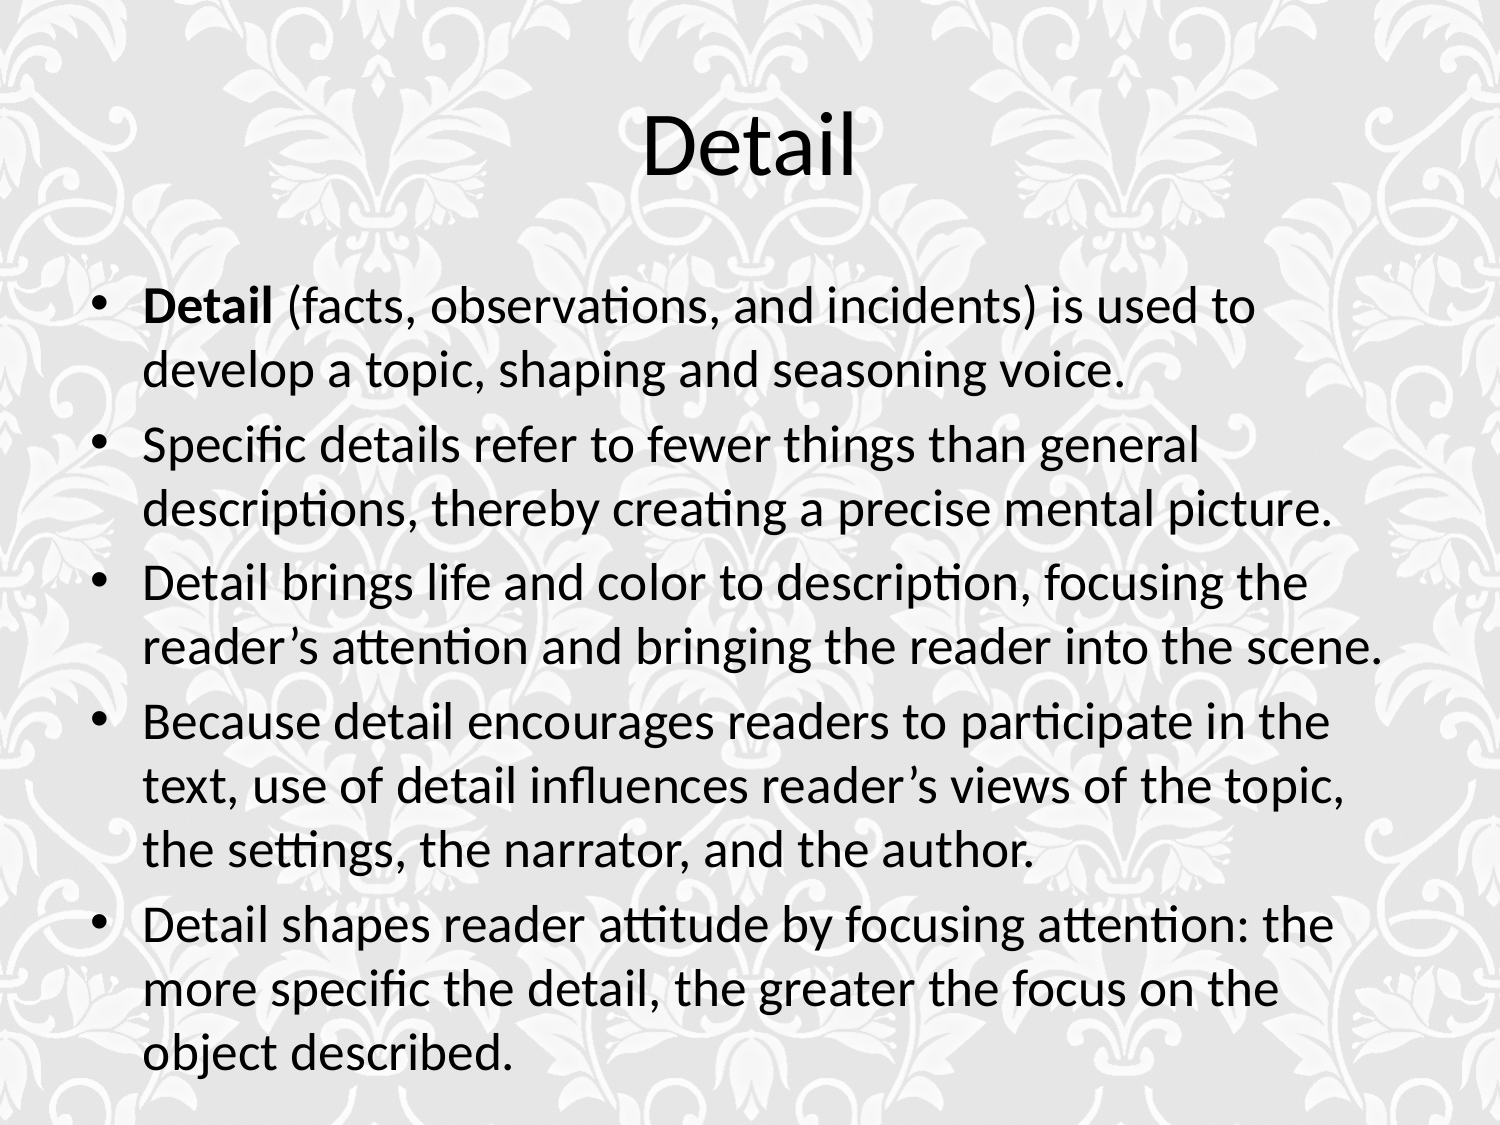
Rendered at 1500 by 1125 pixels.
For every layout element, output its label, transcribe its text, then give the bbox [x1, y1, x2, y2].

title Detail [75, 45, 1425, 233]
list Detail (facts, observations, and incidents) is used to develop a topic, shaping and seasoning voice. Specific details refer to fewer things than general descriptions, thereby creating a precise mental picture. Detail brings life and color to description, focusing the reader’s attention and bringing the reader into the scene. Because detail encourages readers to participate in the text, use of detail influences reader’s views of the topic, the settings, the narrator, and the author. Detail shapes reader attitude by focusing attention: the more specific the detail, the greater the focus on the object described. [75, 262, 1425, 1100]
